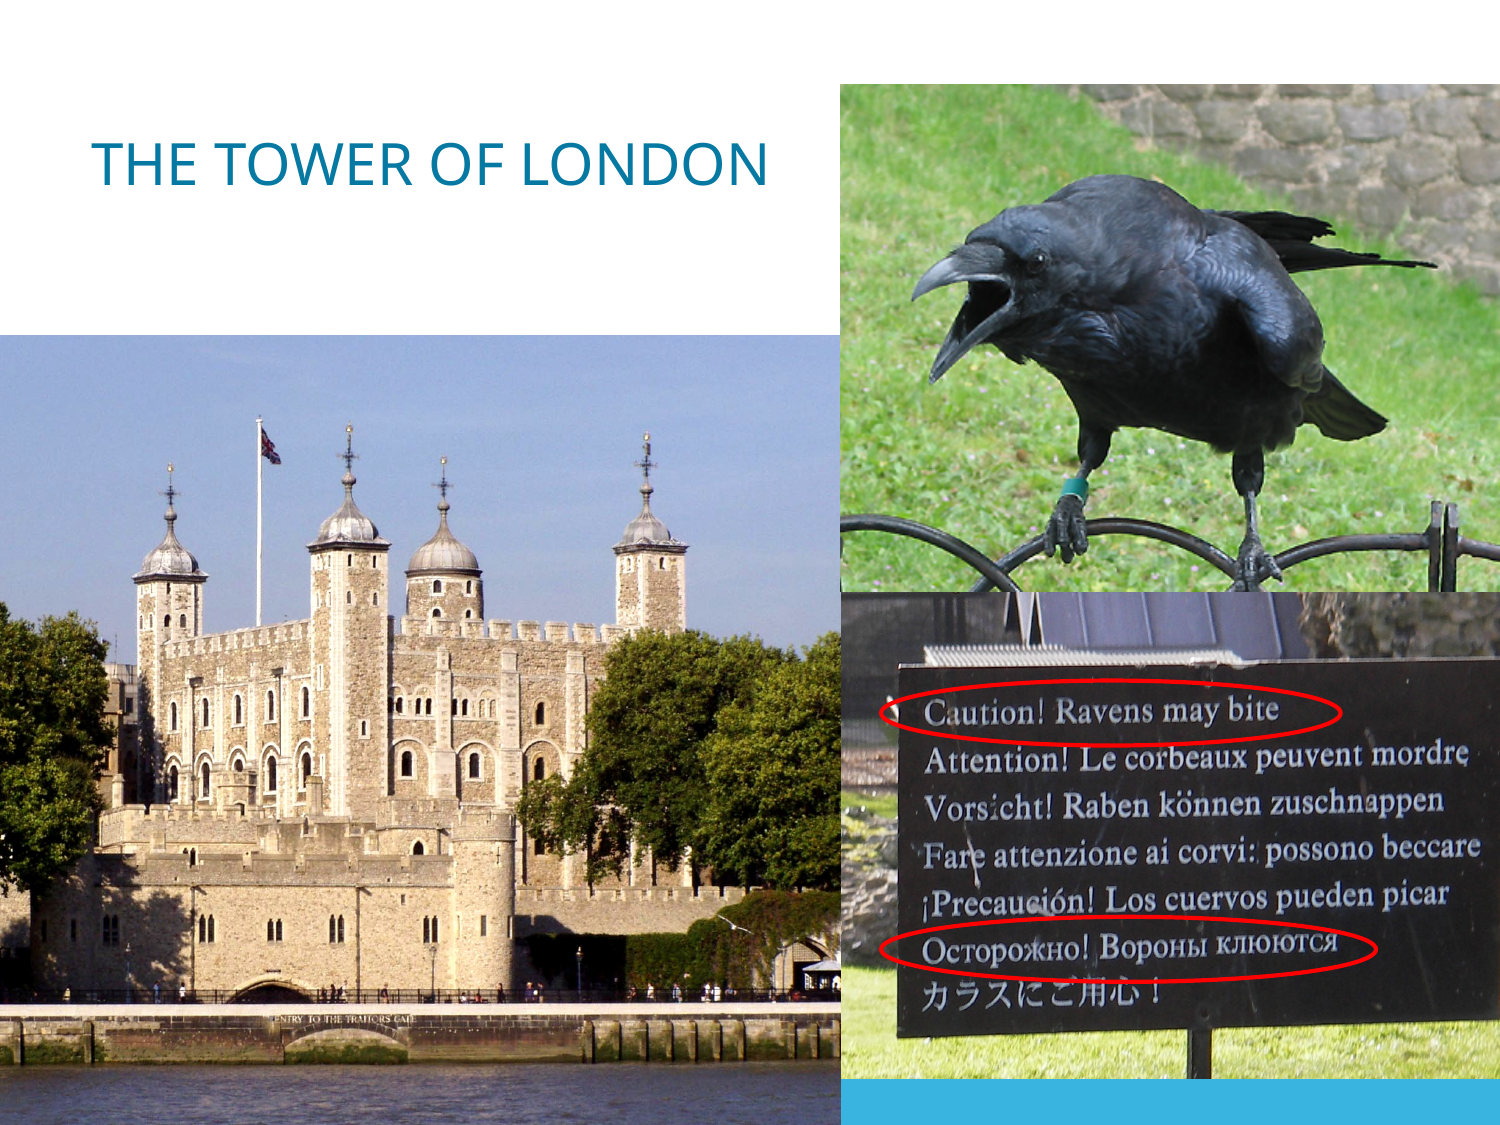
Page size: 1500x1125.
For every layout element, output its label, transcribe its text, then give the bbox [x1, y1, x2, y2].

picture [0, 84, 1500, 1125]
title The Tower of London [29, 78, 833, 247]
